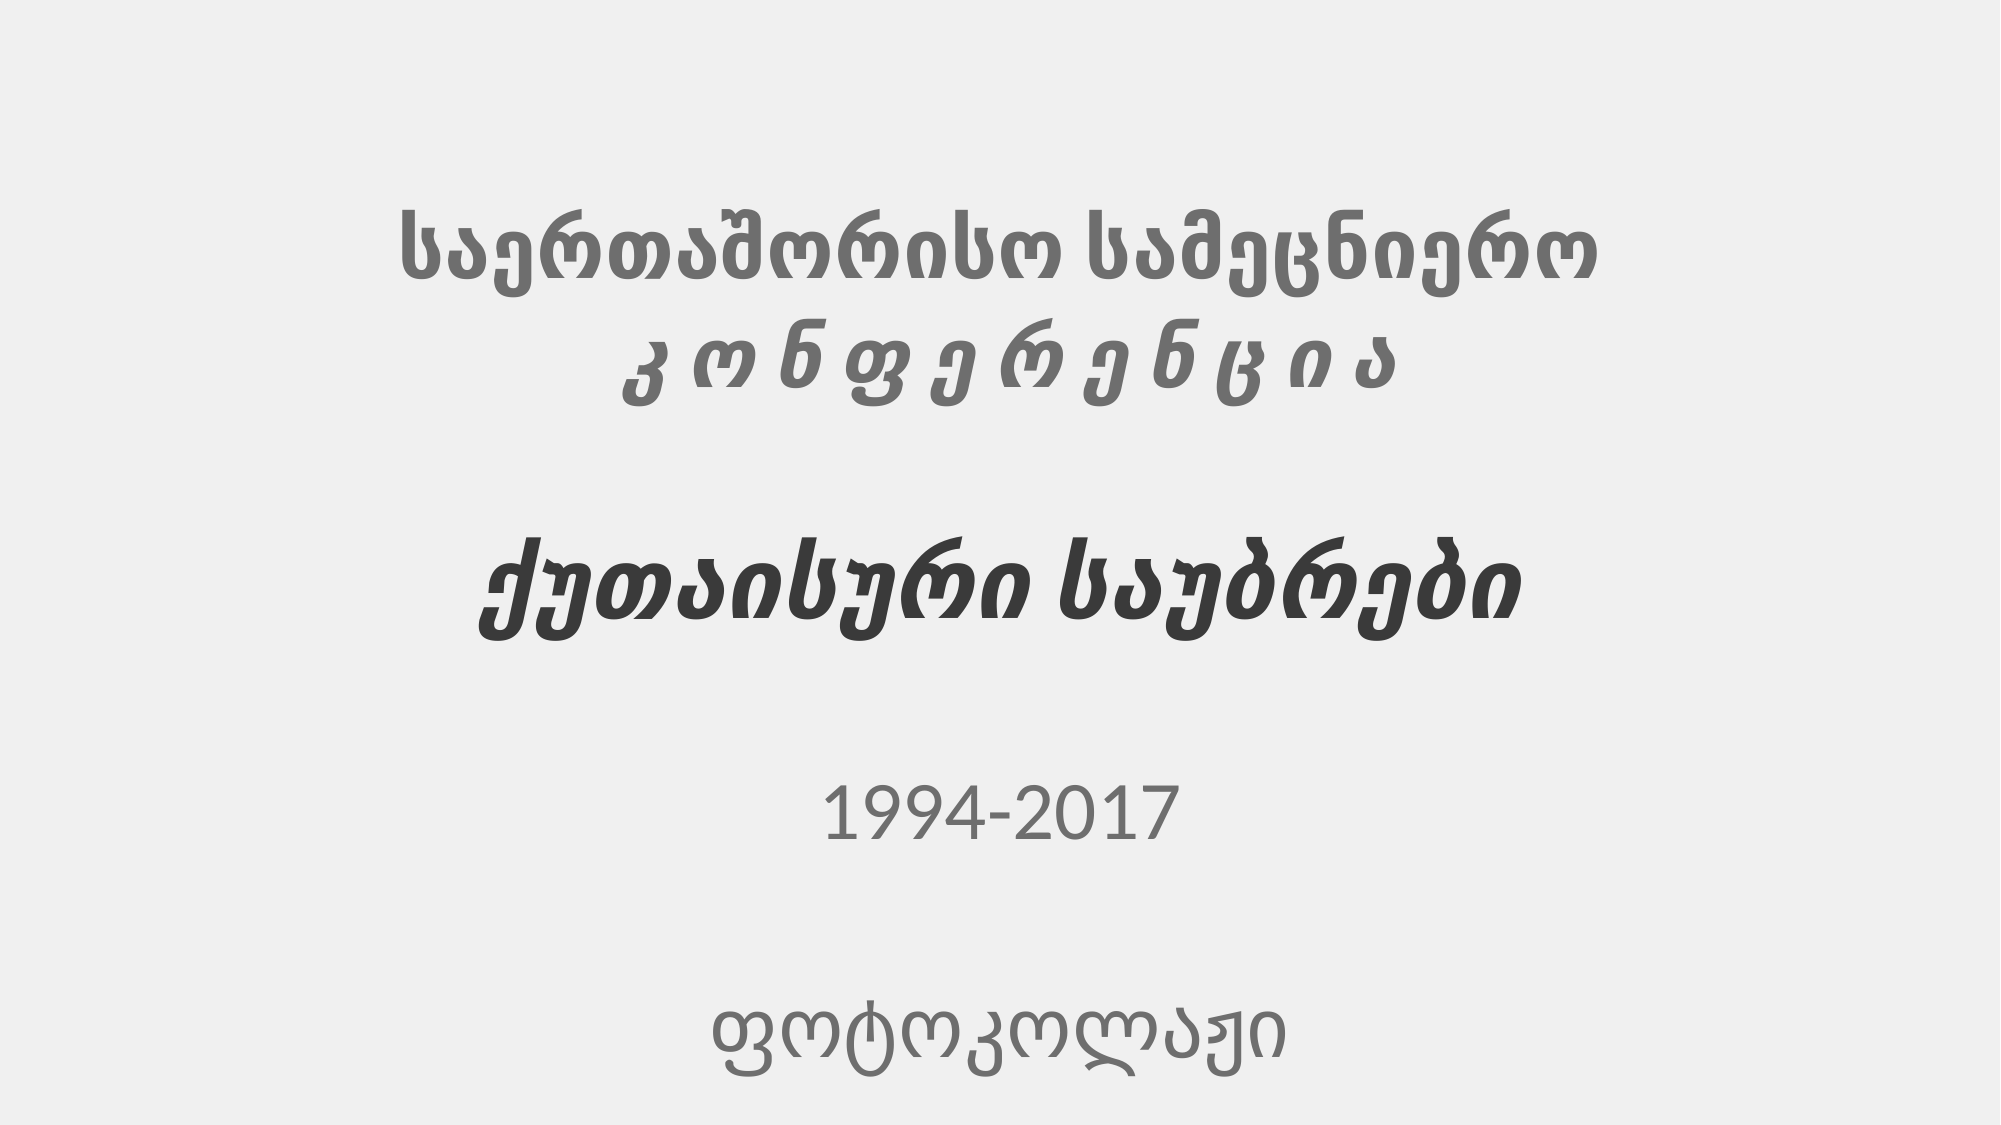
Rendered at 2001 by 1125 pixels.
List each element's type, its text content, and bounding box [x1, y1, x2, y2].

subtitle საერთაშორისო სამეცნიერო კ ო ნ ფ ე რ ე ნ ც ი ა ქუთაისური საუბრები 1994-2017 ფოტოკოლაჟი [249, 79, 1750, 1087]
